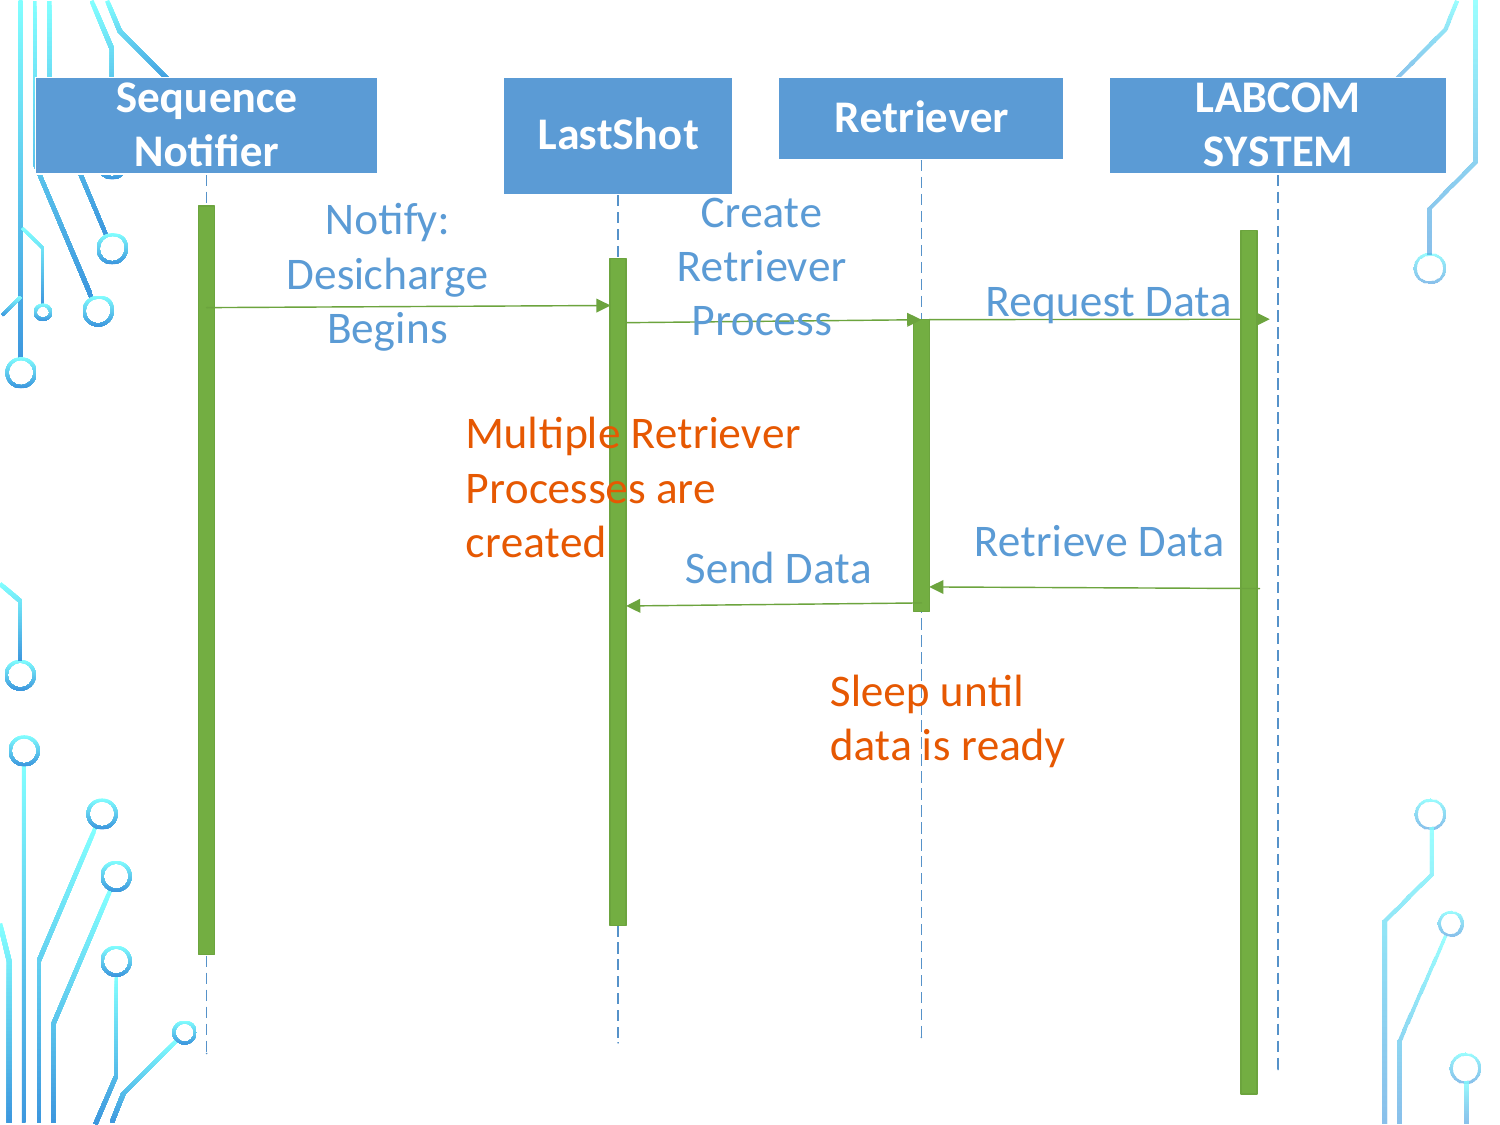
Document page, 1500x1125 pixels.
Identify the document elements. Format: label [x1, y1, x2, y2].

picture [32, 55, 1448, 1096]
